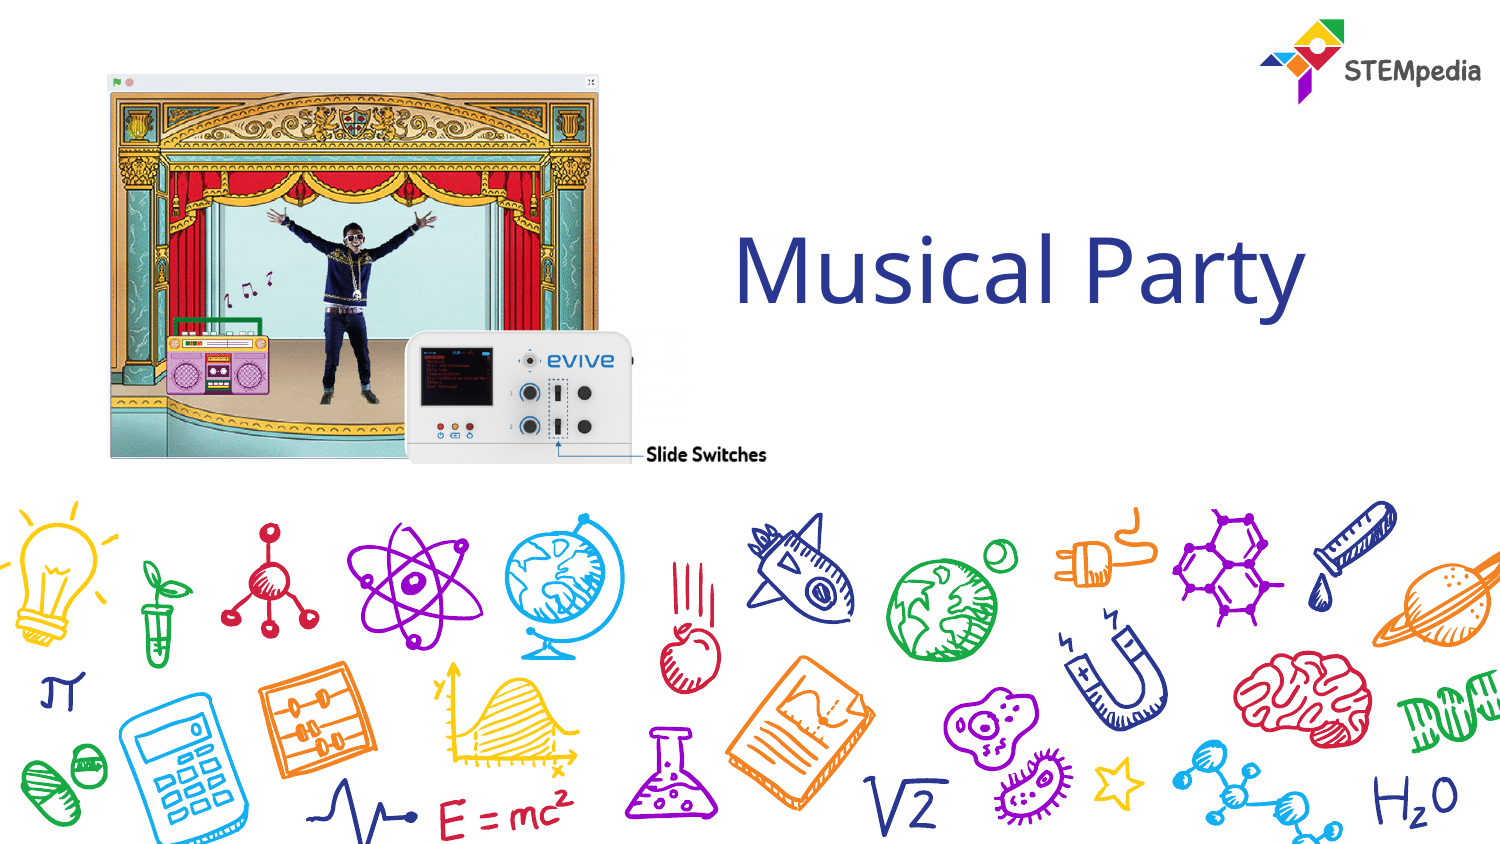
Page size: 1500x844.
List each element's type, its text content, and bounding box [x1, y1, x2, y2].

picture [107, 74, 777, 469]
title Musical Party [604, 171, 1440, 362]
